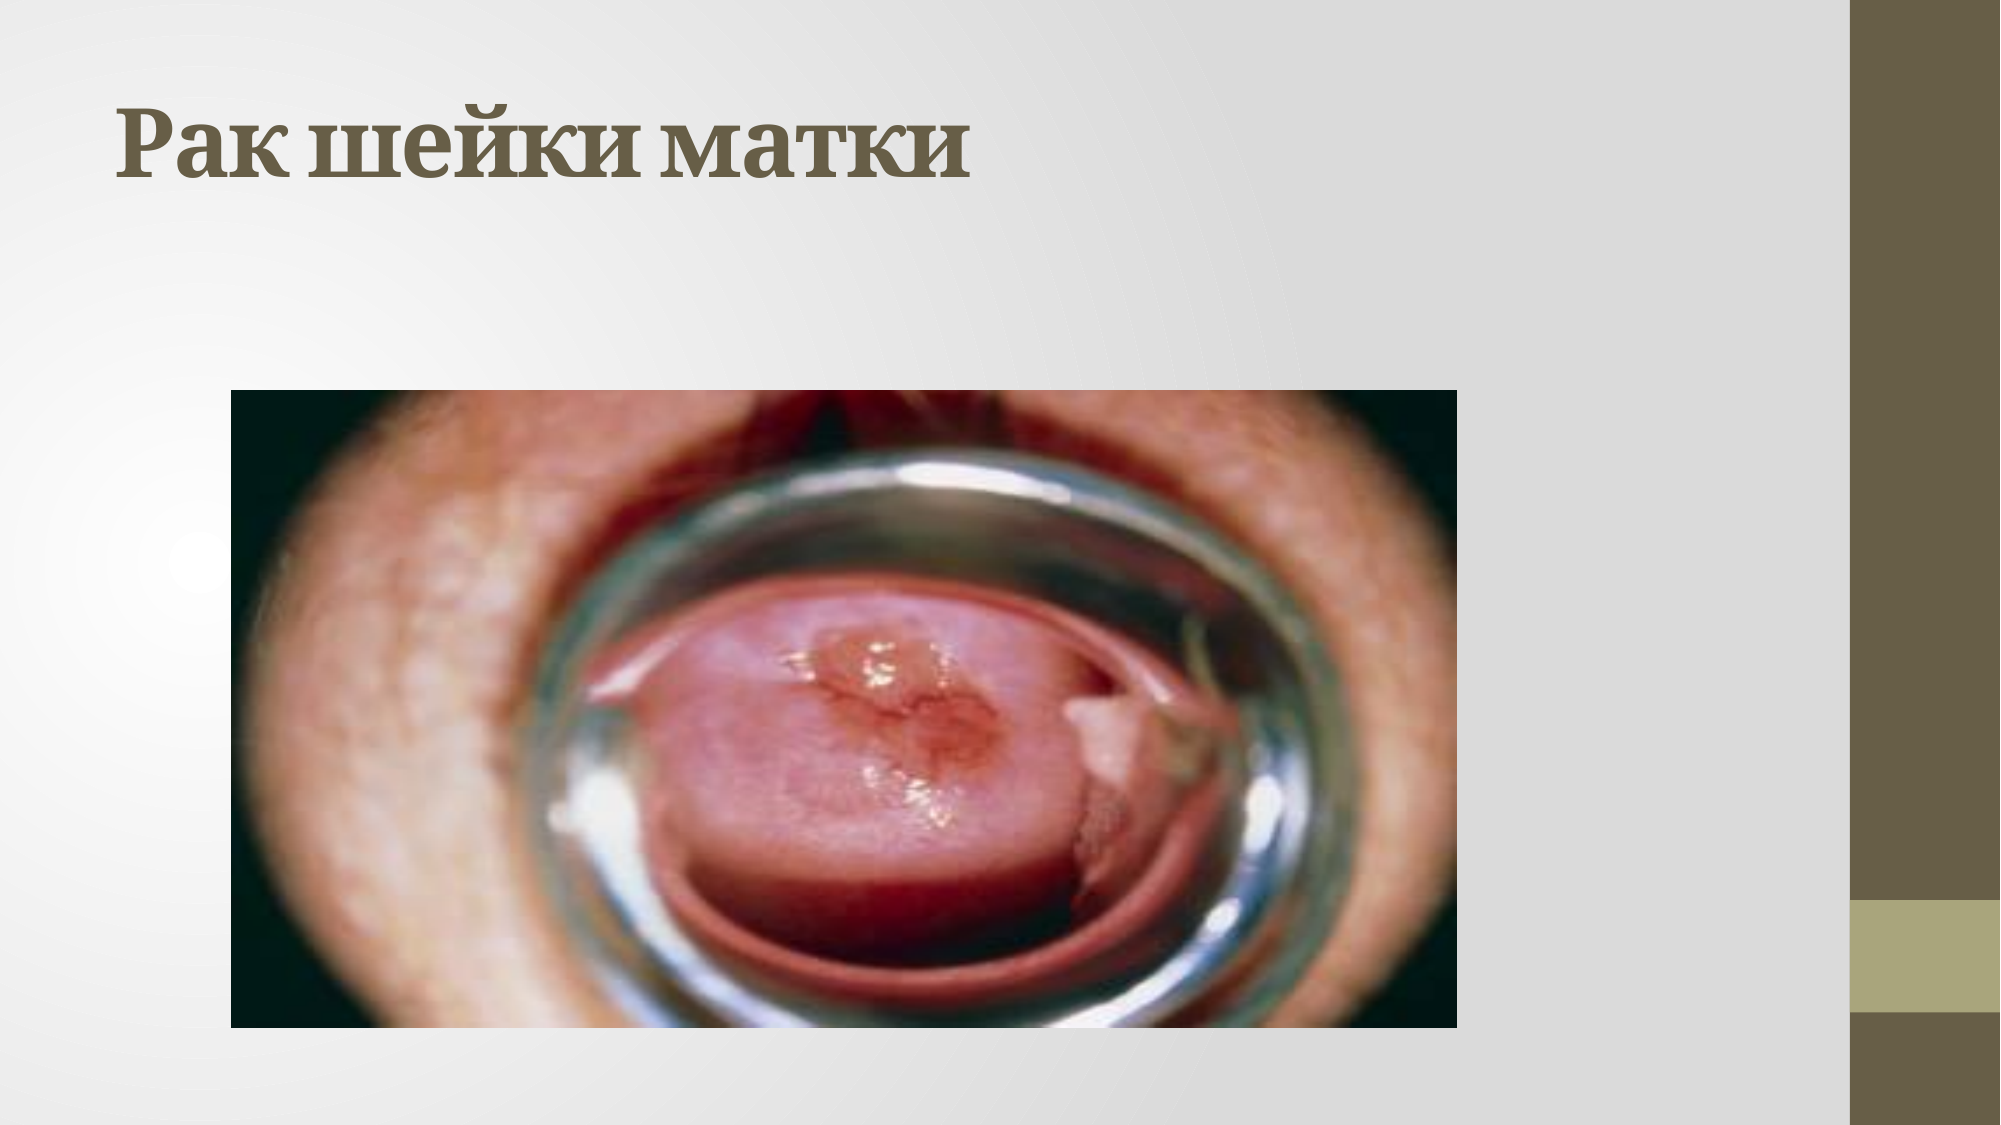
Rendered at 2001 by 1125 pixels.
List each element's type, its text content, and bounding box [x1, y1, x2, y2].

title Рак шейки матки [99, 45, 1767, 233]
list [231, 390, 1458, 1028]
